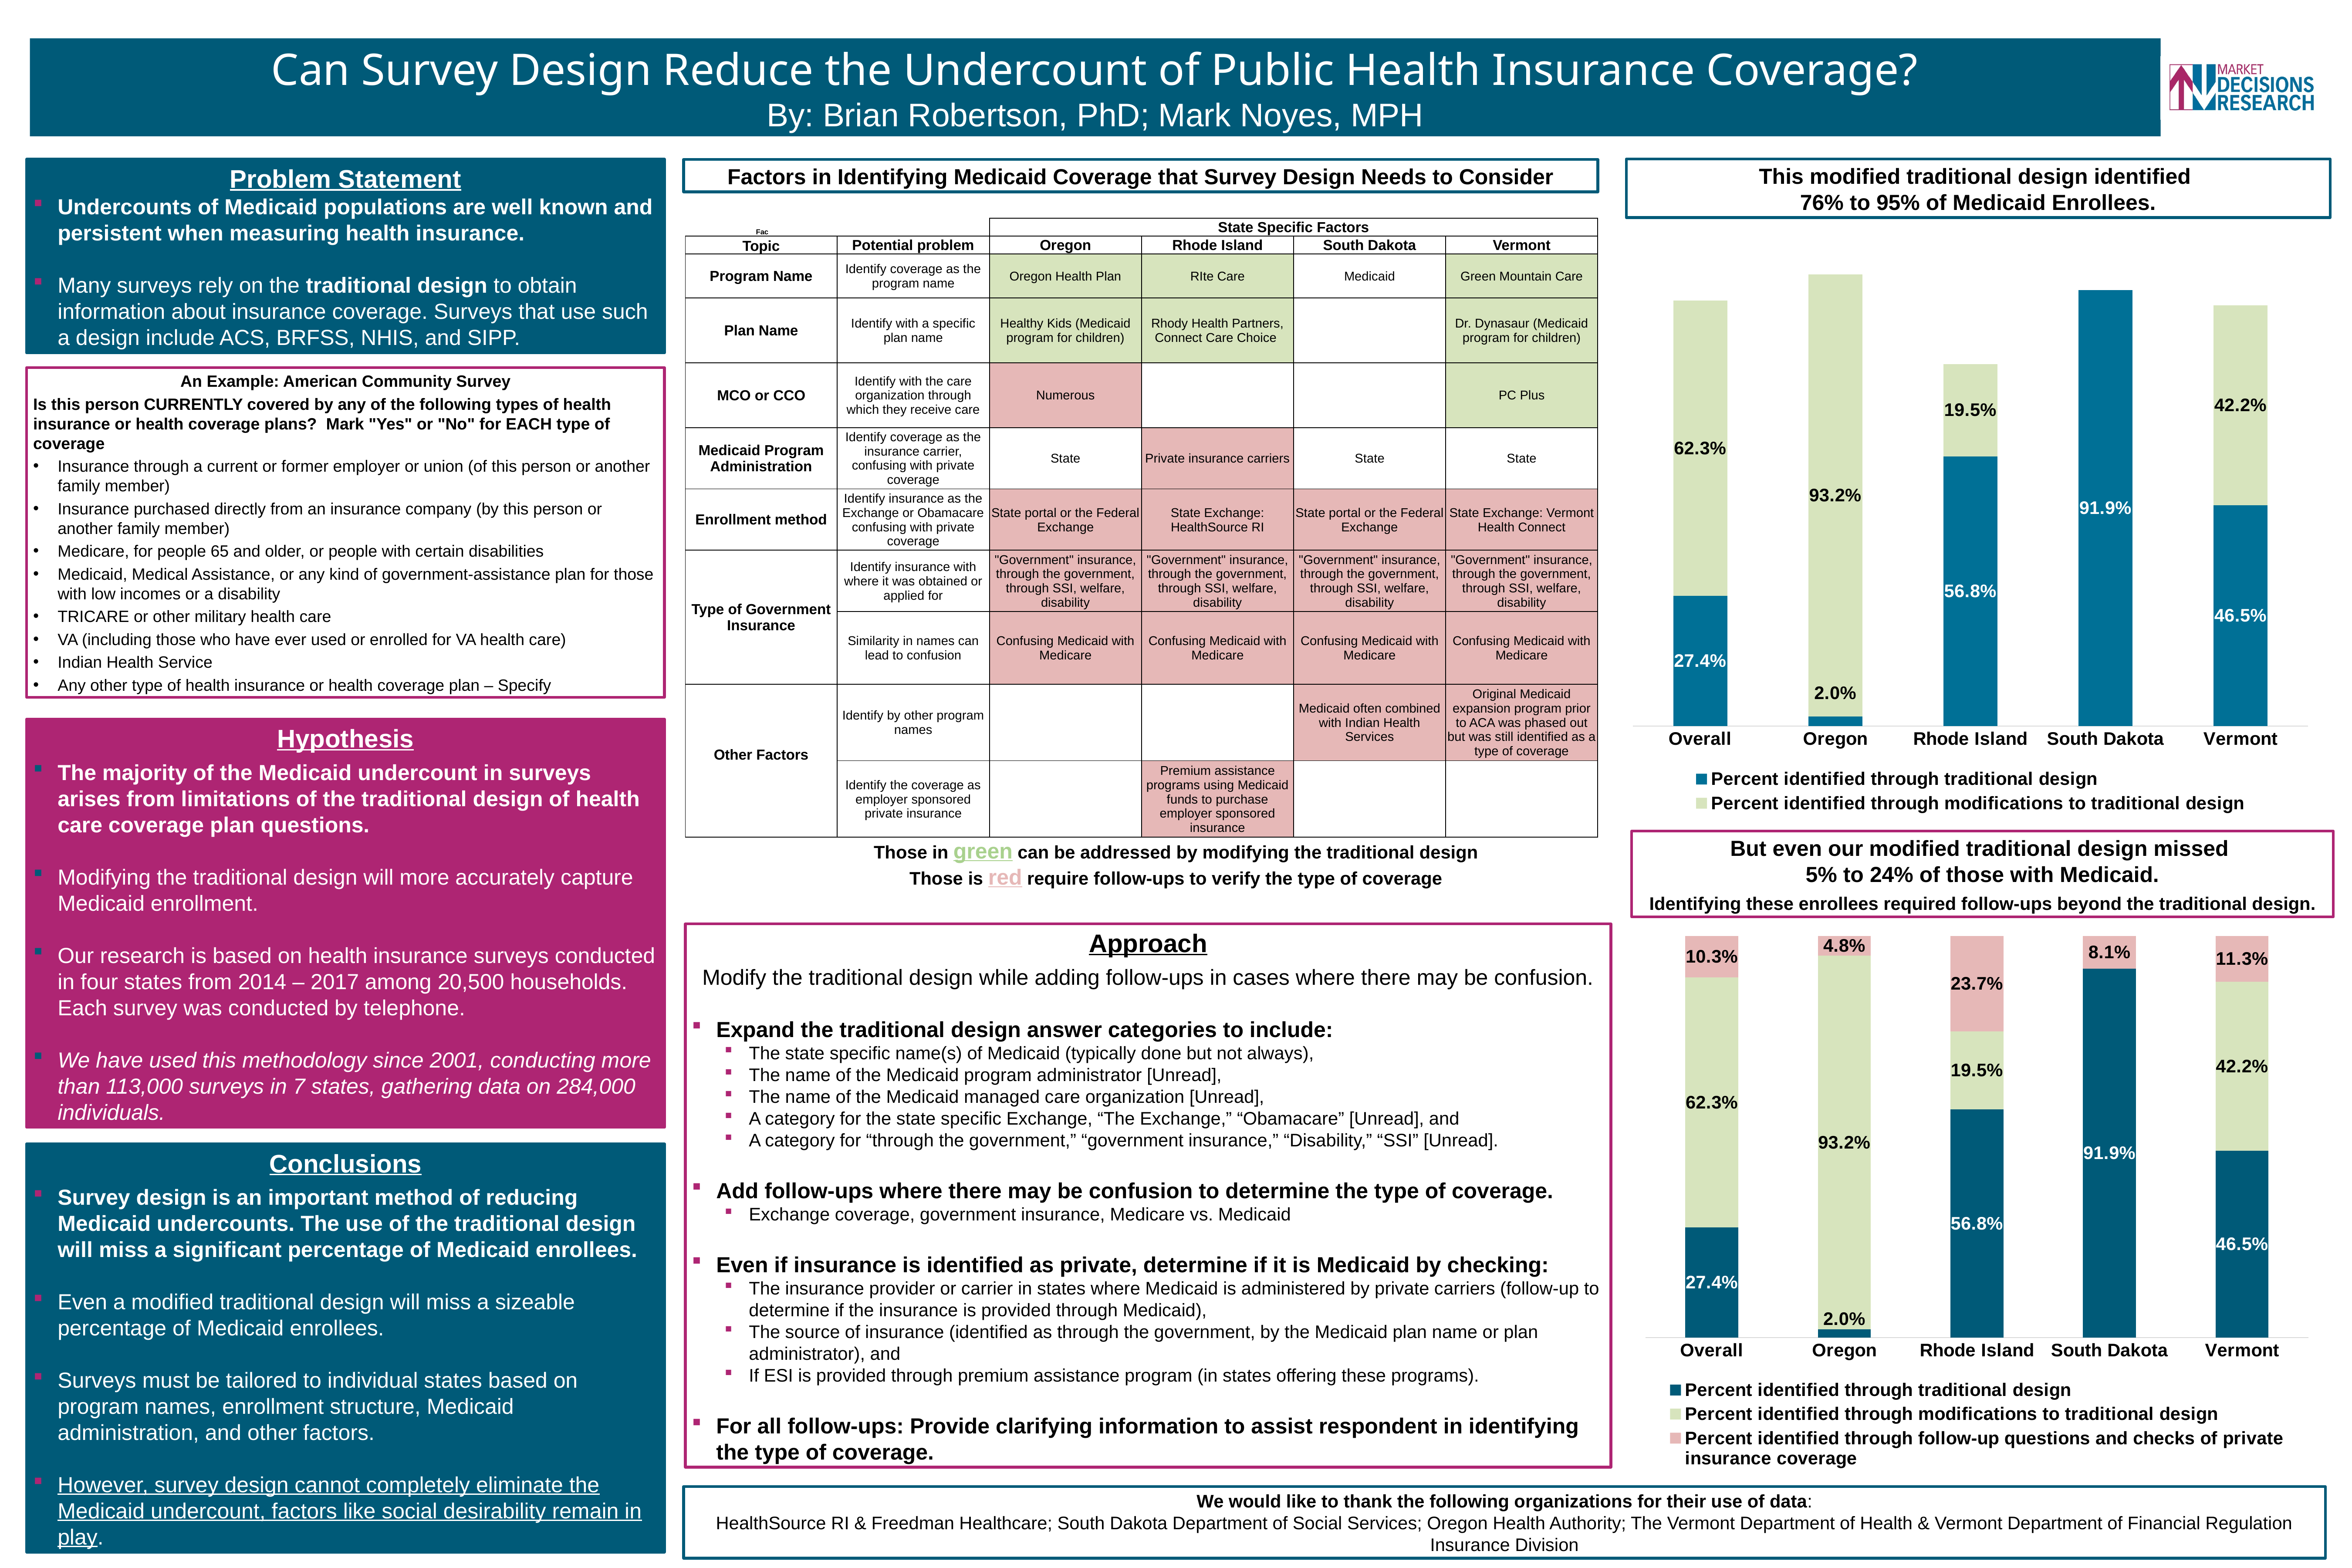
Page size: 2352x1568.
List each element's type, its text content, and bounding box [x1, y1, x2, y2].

table_cell Plan Name [686, 298, 837, 362]
text_box Can Survey Design Reduce the Undercount of Public Health Insurance Coverage? By: Brian Robertson, PhD; Mark Noyes, MPH [30, 38, 2161, 136]
table_cell [1446, 761, 1597, 837]
table_cell Topic [686, 237, 837, 253]
table_cell Identify insurance as the Exchange or Obamacare confusing with private coverage [838, 489, 989, 550]
table_cell Dr. Dynasaur (Medicaid program for children) [1446, 298, 1597, 362]
table_cell Original Medicaid expansion program prior to ACA was phased out but was still identified as a type of coverage [1446, 685, 1597, 760]
table_cell [990, 685, 1141, 760]
table_cell Vermont [1446, 237, 1597, 253]
table_cell PC Plus [1446, 363, 1597, 427]
table_cell State [990, 428, 1141, 489]
table_cell Identify the coverage as employer sponsored private insurance [838, 761, 989, 837]
table_cell Confusing Medicaid with Medicare [1294, 612, 1445, 684]
chart [1632, 925, 2322, 1473]
table_cell Confusing Medicaid with Medicare [990, 612, 1141, 684]
text_box Those in green can be addressed by modifying the traditional design Those is red require follow-ups to verify the type of coverage [849, 834, 1503, 893]
table_cell Rhode Island [1142, 237, 1293, 253]
table_cell "Government" insurance, through the government, through SSI, welfare, disability [1142, 551, 1293, 611]
table_cell Oregon [990, 237, 1141, 253]
table_cell Program Name [686, 254, 837, 297]
picture [2161, 56, 2322, 120]
table_cell "Government" insurance, through the government, through SSI, welfare, disability [990, 551, 1141, 611]
table_cell Identify insurance with where it was obtained or applied for [838, 551, 989, 611]
table_header [837, 218, 989, 236]
table_cell State [1446, 428, 1597, 489]
table_cell State portal or the Federal Exchange [990, 489, 1141, 550]
text_box But even our modified traditional design missed 5% to 24% of those with Medicaid. Identifying these enrollees required follow-ups beyond the traditional design. [1632, 831, 2334, 917]
table_cell Confusing Medicaid with Medicare [1446, 612, 1597, 684]
table_cell Similarity in names can lead to confusion [838, 612, 989, 684]
table_cell "Government" insurance, through the government, through SSI, welfare, disability [1446, 551, 1597, 611]
table_cell Rhody Health Partners, Connect Care Choice [1142, 298, 1293, 362]
table_cell State Exchange: Vermont Health Connect [1446, 489, 1597, 550]
table_cell [1294, 298, 1445, 362]
table_cell [1142, 363, 1293, 427]
text_box Conclusions Survey design is an important method of reducing Medicaid undercounts. The use of the traditional design will miss a significant percentage of Medicaid enrollees. Even a modified traditional design will miss a sizeable percentage of Medicaid enrollees. Surveys must be tailored to individual states based on program names, enrollment structure, Medicaid administration, and other factors. However, survey design cannot completely eliminate the Medicaid undercount, factors like social desirability remain in play. [27, 1144, 665, 1552]
table_cell Medicaid often combined with Indian Health Services [1294, 685, 1445, 760]
table_cell Identify with the care organization through which they receive care [838, 363, 989, 427]
table_cell Medicaid Program Administration [686, 428, 837, 489]
table_cell Medicaid [1294, 254, 1445, 297]
table_cell RIte Care [1142, 254, 1293, 297]
text_box Hypothesis The majority of the Medicaid undercount in surveys arises from limitations of the traditional design of health care coverage plan questions. Modifying the traditional design will more accurately capture Medicaid enrollment. Our research is based on health insurance surveys conducted in four states from 2014 – 2017 among 20,500 households. Each survey was conducted by telephone. We have used this methodology since 2001, conducting more than 113,000 surveys in 7 states, gathering data on 284,000 individuals. [27, 719, 665, 1128]
table_cell State portal or the Federal Exchange [1294, 489, 1445, 550]
table_cell Private insurance carriers [1142, 428, 1293, 489]
table_cell Enrollment method [686, 489, 837, 550]
text_box Problem Statement Undercounts of Medicaid populations are well known and persistent when measuring health insurance. Many surveys rely on the traditional design to obtain information about insurance coverage. Surveys that use such a design include ACS, BRFSS, NHIS, and SIPP. [27, 159, 665, 353]
table_cell Numerous [990, 363, 1141, 427]
table_cell Identify with a specific plan name [838, 298, 989, 362]
table_cell State [1294, 428, 1445, 489]
table_cell [1142, 685, 1293, 760]
chart [1619, 240, 2322, 817]
table_cell Green Mountain Care [1446, 254, 1597, 297]
text_box Approach Modify the traditional design while adding follow-ups in cases where there may be confusion. Expand the traditional design answer categories to include: The state specific name(s) of Medicaid (typically done but not always), The name of the Medicaid program administrator [Unread], The name of the Medicaid managed care organization [Unread], A category for the state specific Exchange, “The Exchange,” “Obamacare” [Unread], and A category for “through the government,” “government insurance,” “Disability,” “SSI” [Unread]. Add follow-ups where there may be confusion to determine the type of coverage. Exchange coverage, government insurance, Medicare vs. Medicaid Even if insurance is identified as private, determine if it is Medicaid by checking: The insurance provider or carrier in states where Medicaid is administered by private carriers (follow-up to determine if the insurance is provided through Medicaid), The source of insurance (identified as through the government, by the Medicaid plan name or plan administrator), and If ESI is provided through premium assistance program (in states offering these programs). For all follow-ups: Provide clarifying information to assist respondent in identifying the type of coverage. [685, 924, 1611, 1467]
table_cell [1294, 761, 1445, 834]
text_box This modified traditional design identified 76% to 95% of Medicaid Enrollees. [1626, 159, 2330, 218]
text_box We would like to thank the following organizations for their use of data: HealthSource RI & Freedman Healthcare; South Dakota Department of Social Services; Oregon Health Authority; The Vermont Department of Health & Vermont Department of Financial Regulation Insurance Division [683, 1486, 2325, 1558]
table_cell Identify by other program names [838, 685, 989, 760]
table_cell Identify coverage as the insurance carrier, confusing with private coverage [838, 428, 989, 489]
text_box An Example: American Community Survey Is this person CURRENTLY covered by any of the following types of health insurance or health coverage plans? Mark "Yes" or "No" for EACH type of coverage Insurance through a current or former employer or union (of this person or another family member) Insurance purchased directly from an insurance company (by this person or another family member) Medicare, for people 65 and older, or people with certain disabilities Medicaid, Medical Assistance, or any kind of government-assistance plan for those with low incomes or a disability TRICARE or other military health care VA (including those who have ever used or enrolled for VA health care) Indian Health Service Any other type of health insurance or health coverage plan – Specify [27, 367, 665, 698]
table_cell Premium assistance programs using Medicaid funds to purchase employer sponsored insurance [1142, 761, 1293, 834]
table_header Fac [685, 218, 837, 236]
table_cell South Dakota [1294, 237, 1445, 253]
table_header State Specific Factors [990, 219, 1597, 236]
table_cell Potential problem [838, 237, 989, 253]
table_cell Oregon Health Plan [990, 254, 1141, 297]
table_cell [990, 761, 1141, 834]
table_cell [1294, 363, 1445, 427]
table_cell Healthy Kids (Medicaid program for children) [990, 298, 1141, 362]
table_cell MCO or CCO [686, 363, 837, 427]
table_cell "Government" insurance, through the government, through SSI, welfare, disability [1294, 551, 1445, 611]
table_cell Type of Government Insurance [686, 551, 837, 684]
table_cell State Exchange: HealthSource RI [1142, 489, 1293, 550]
text_box Factors in Identifying Medicaid Coverage that Survey Design Needs to Consider [683, 159, 1598, 192]
table_cell Other Factors [686, 685, 837, 837]
table_cell Confusing Medicaid with Medicare [1142, 612, 1293, 684]
table_cell Identify coverage as the program name [838, 254, 989, 297]
